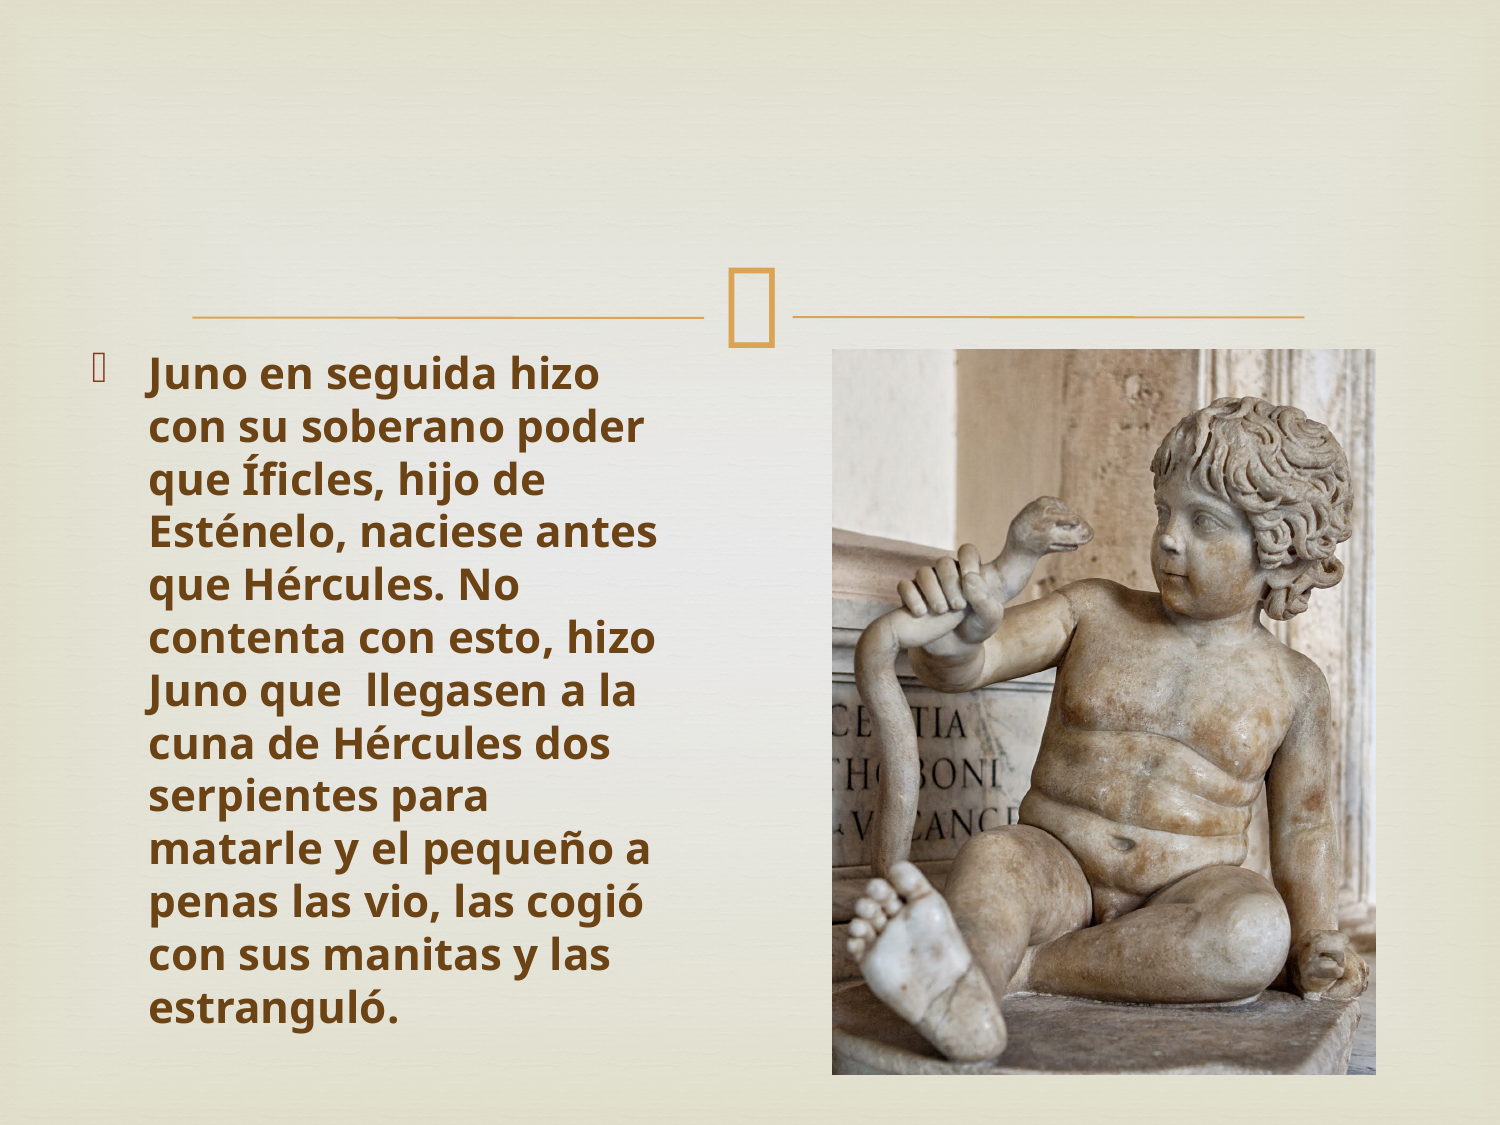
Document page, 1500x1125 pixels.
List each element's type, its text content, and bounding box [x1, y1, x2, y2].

list Juno en seguida hizo con su soberano poder que Íficles, hijo de Esténelo, naciese antes que Hércules. No contenta con esto, hizo Juno que llegasen a la cuna de Hércules dos serpientes para matarle y el pequeño a penas las vio, las cogió con sus manitas y las estranguló. [76, 338, 677, 1071]
picture [832, 349, 1376, 1076]
